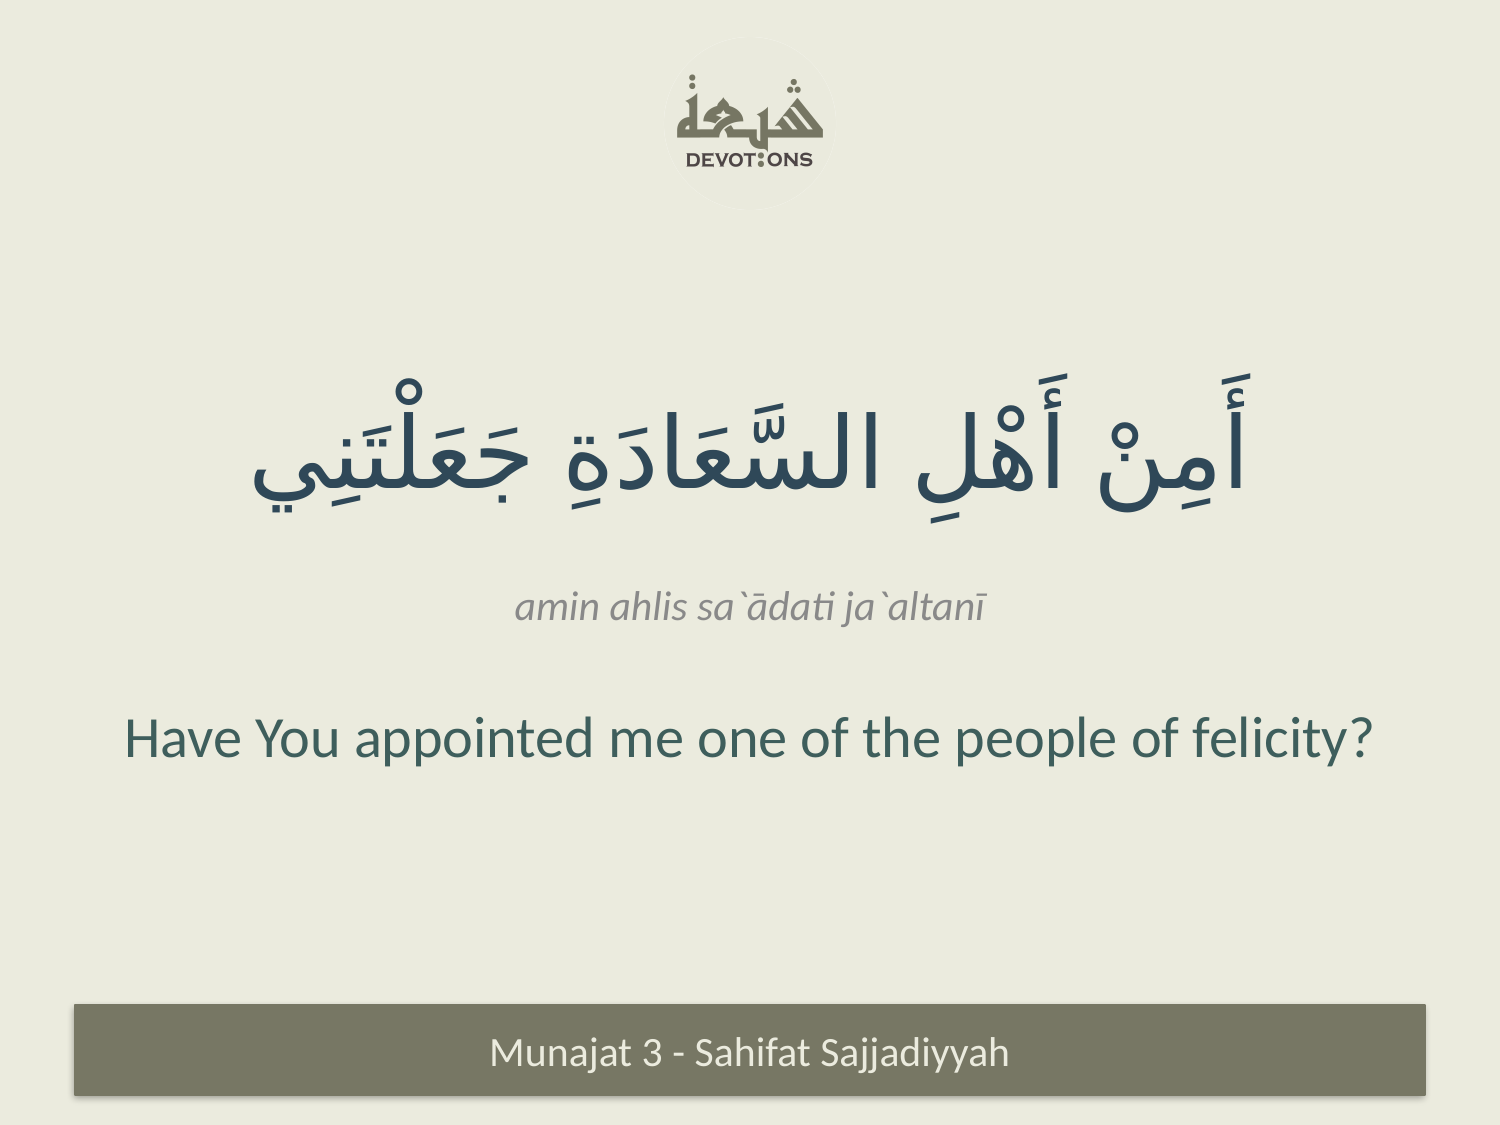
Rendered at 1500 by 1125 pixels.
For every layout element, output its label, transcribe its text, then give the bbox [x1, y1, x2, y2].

text_box [74, 1004, 1426, 1096]
text_box Munajat 3 - Sahifat Sajjadiyyah [474, 1017, 1026, 1083]
picture [656, 29, 844, 218]
text_box أَمِنْ أَهْلِ السَّعَادَةِ جَعَلْتَنِي amin ahlis sa`ādati ja`altanī Have You appointed me one of the people of felicity? [74, 381, 1425, 776]
